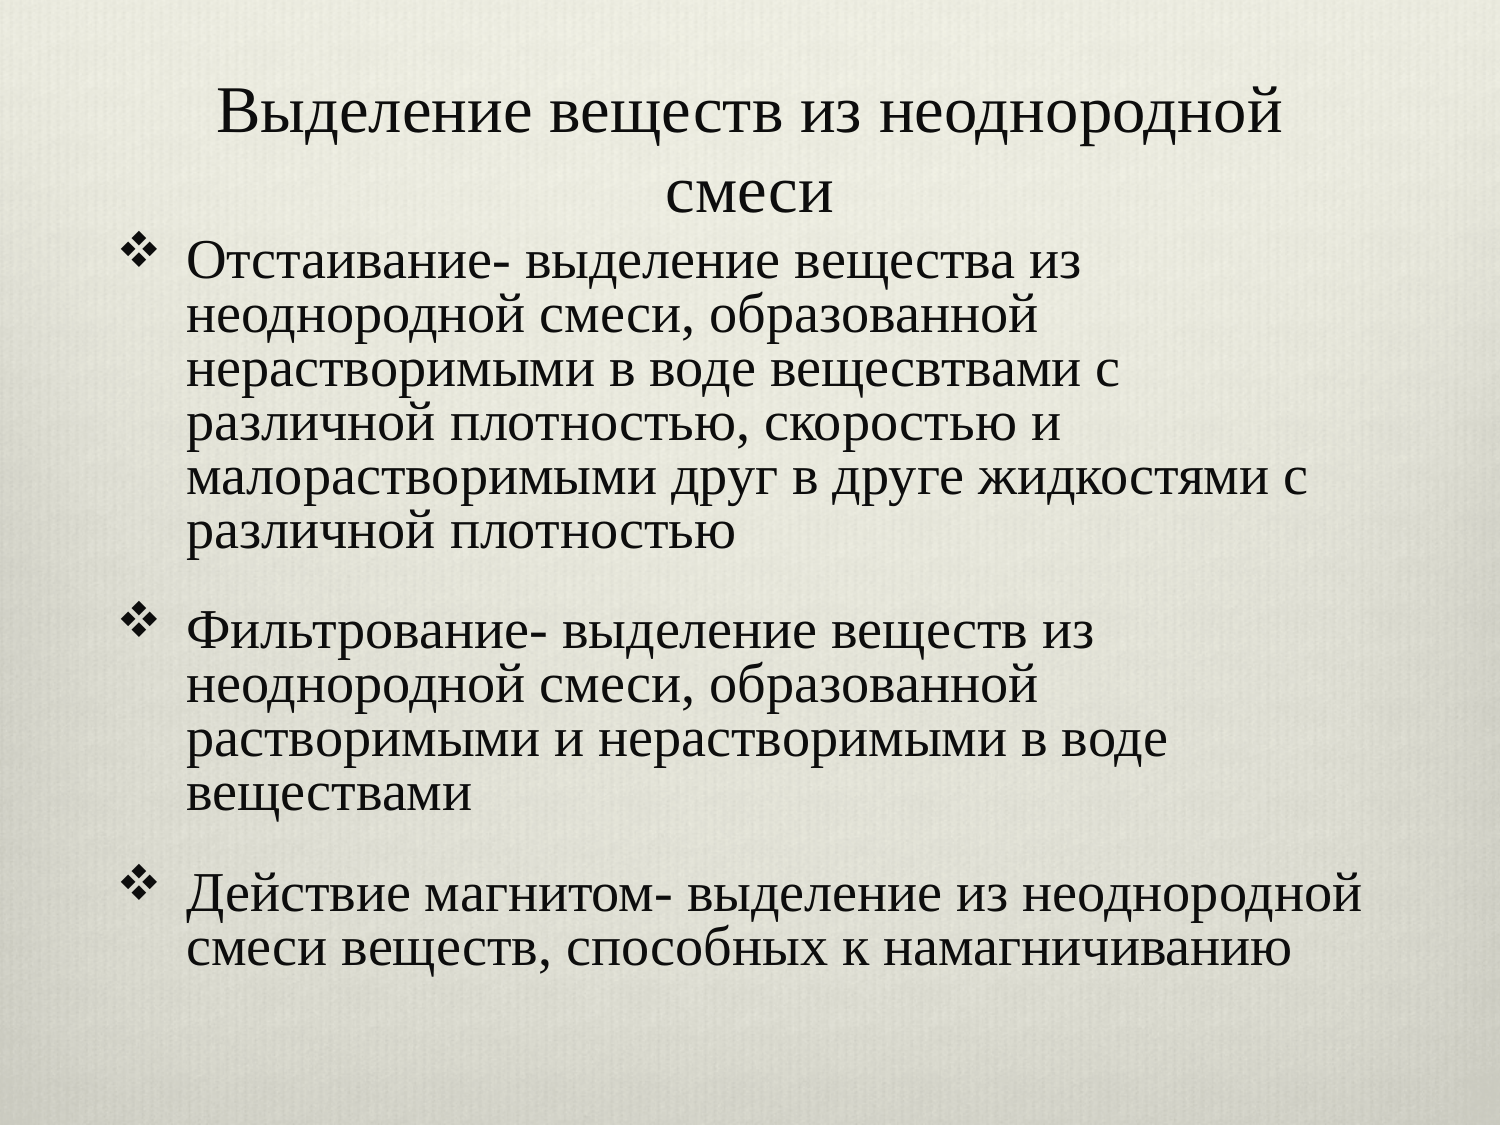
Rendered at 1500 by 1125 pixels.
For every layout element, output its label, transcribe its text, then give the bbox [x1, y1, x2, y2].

list Отстаивание- выделение вещества из неоднородной смеси, образованной нерастворимыми в воде вещесвтвами с различной плотностью, скоростью и малорастворимыми друг в друге жидкостями с различной плотностью Фильтрование- выделение веществ из неоднородной смеси, образованной растворимыми и нерастворимыми в воде веществами Действие магнитом- выделение из неоднородной смеси веществ, способных к намагничиванию [101, 228, 1386, 1025]
title Выделение веществ из неоднородной смеси [119, 51, 1381, 228]
